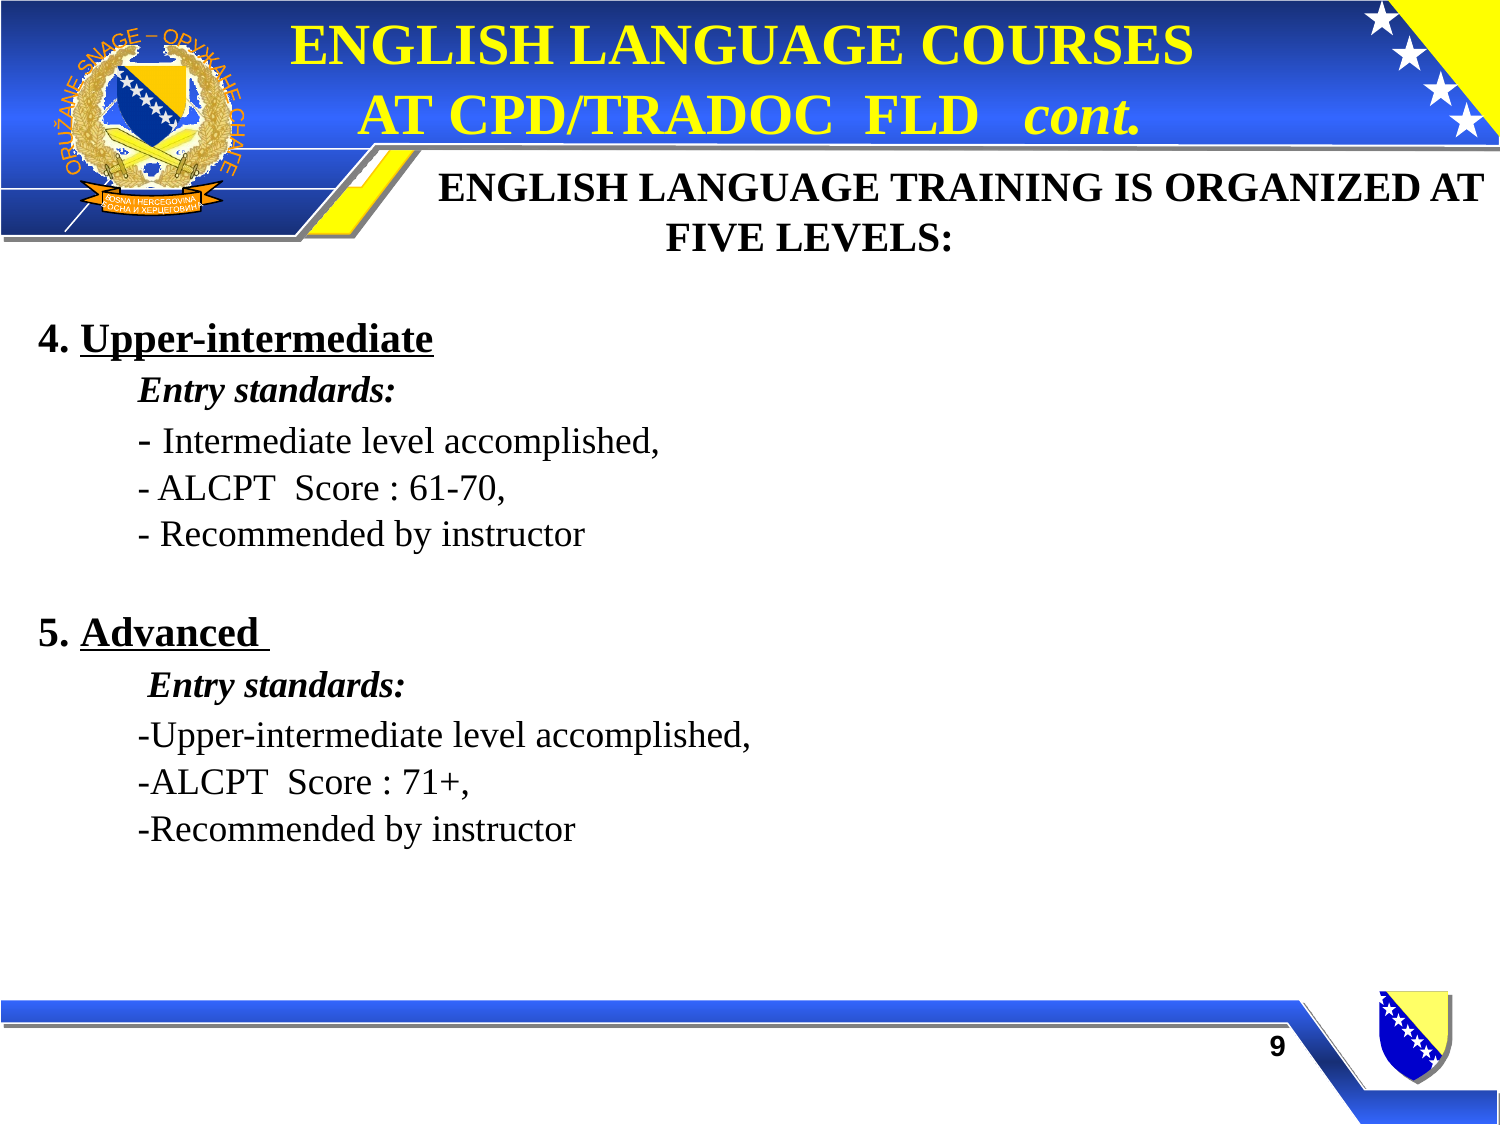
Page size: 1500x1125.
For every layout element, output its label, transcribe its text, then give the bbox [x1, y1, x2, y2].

text_box ENGLISH LANGUAGE COURSES AT CPD/TRADOC FLD cont. [74, 0, 1425, 152]
text_box ENGLISH LANGUAGE TRAINING IS ORGANIZED AT FIVE LEVELS: 4. Upper-intermediate Entry standards: - Intermediate level accomplished, - ALCPT Score : 61-70, - Recommended by instructor 5. Advanced Entry standards: -Upper-intermediate level accomplished, -ALCPT Score : 71+, -Recommended by instructor [23, 152, 1500, 1125]
